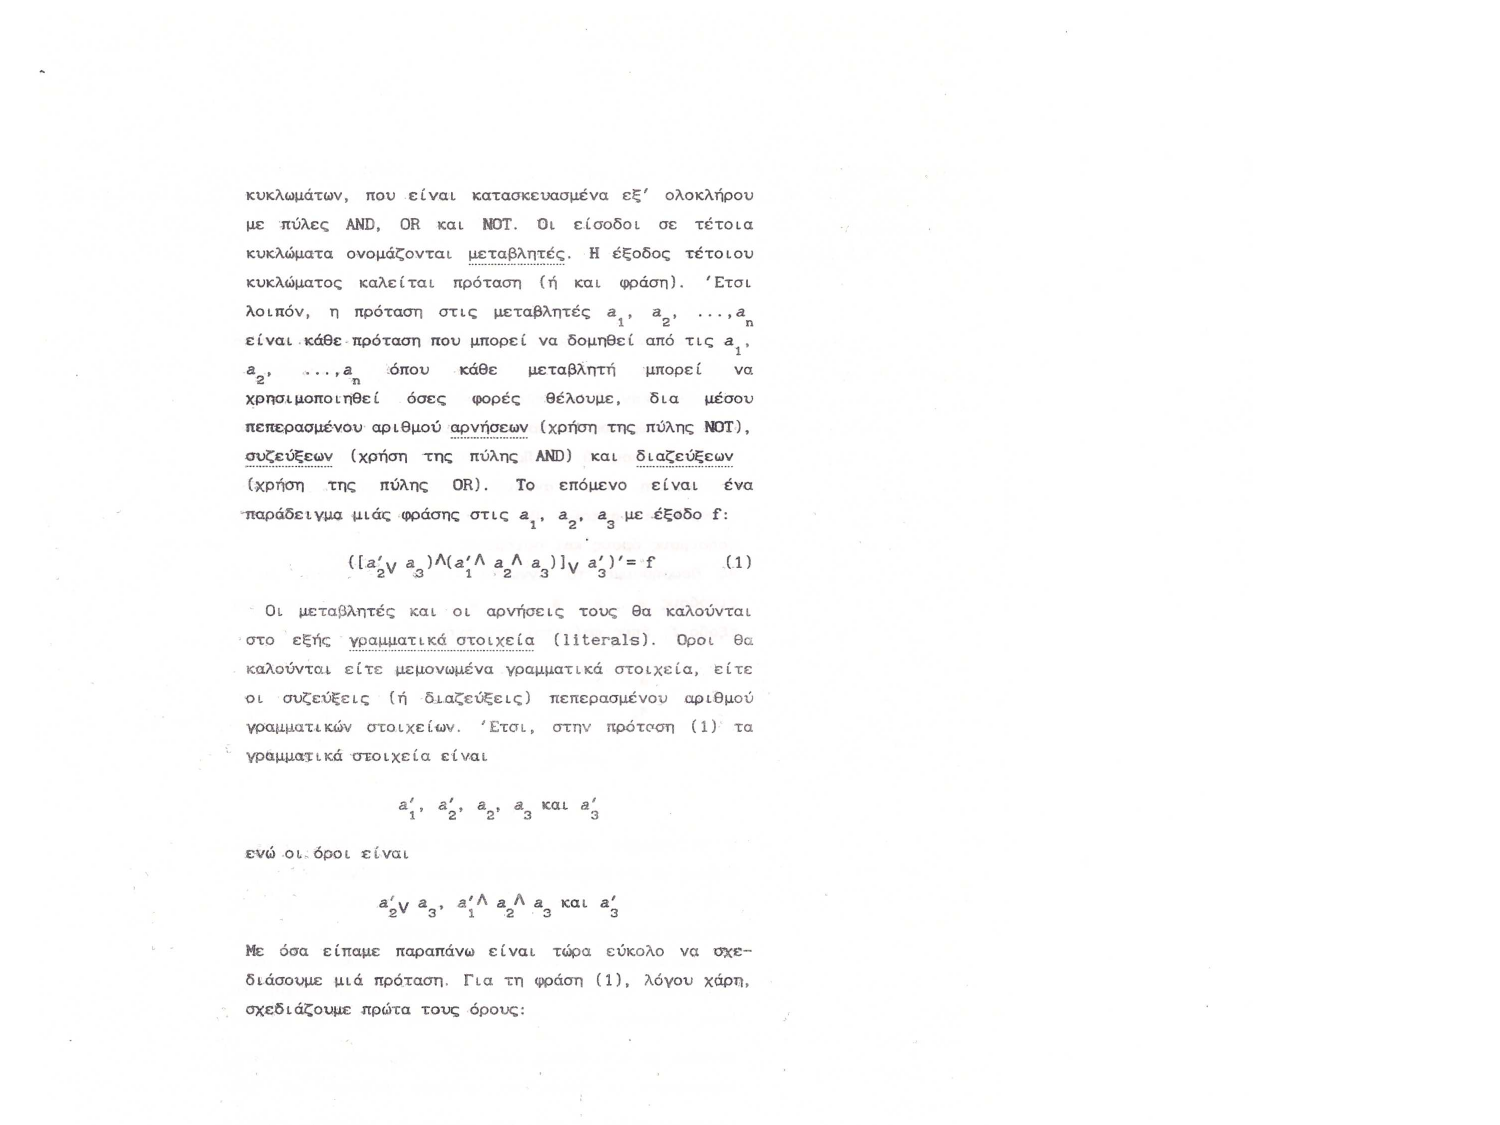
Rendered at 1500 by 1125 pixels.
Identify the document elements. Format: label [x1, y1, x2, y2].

picture [23, 0, 1265, 1125]
